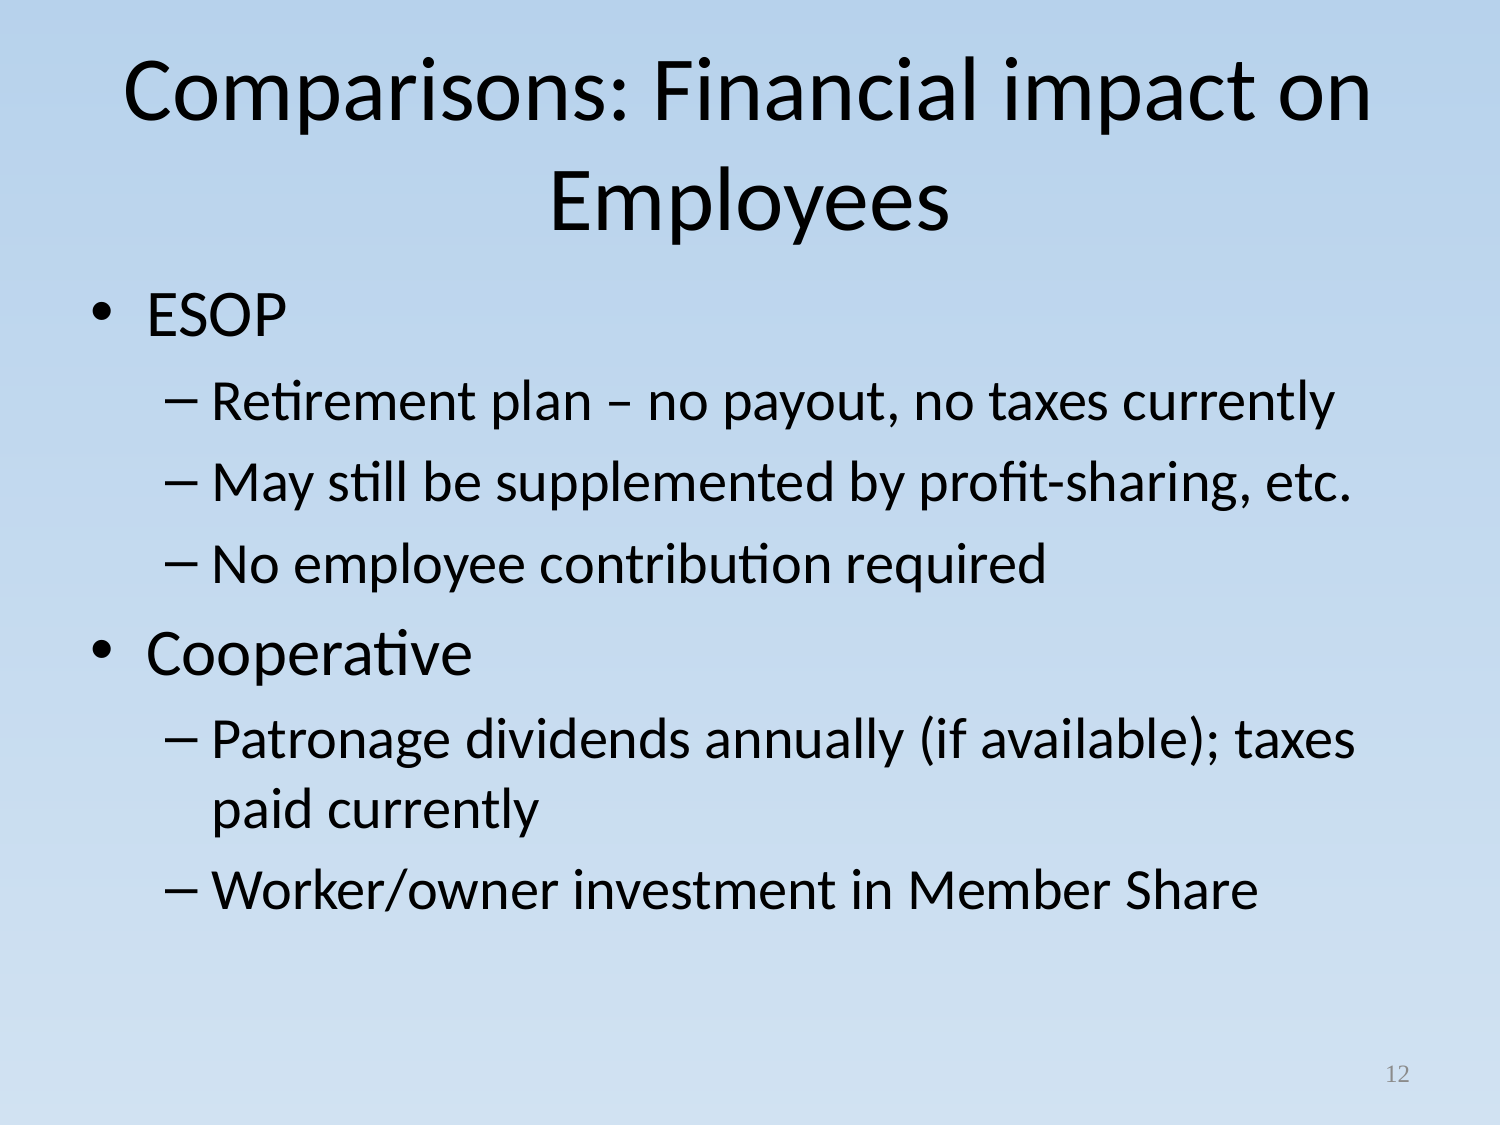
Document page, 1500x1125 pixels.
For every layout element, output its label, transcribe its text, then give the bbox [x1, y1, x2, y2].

list ESOP Retirement plan – no payout, no taxes currently May still be supplemented by profit-sharing, etc. No employee contribution required Cooperative Patronage dividends annually (if available); taxes paid currently Worker/owner investment in Member Share [74, 262, 1426, 1051]
title Comparisons: Financial impact on Employees [74, 44, 1426, 233]
slide_number 12 [1074, 1042, 1425, 1103]
